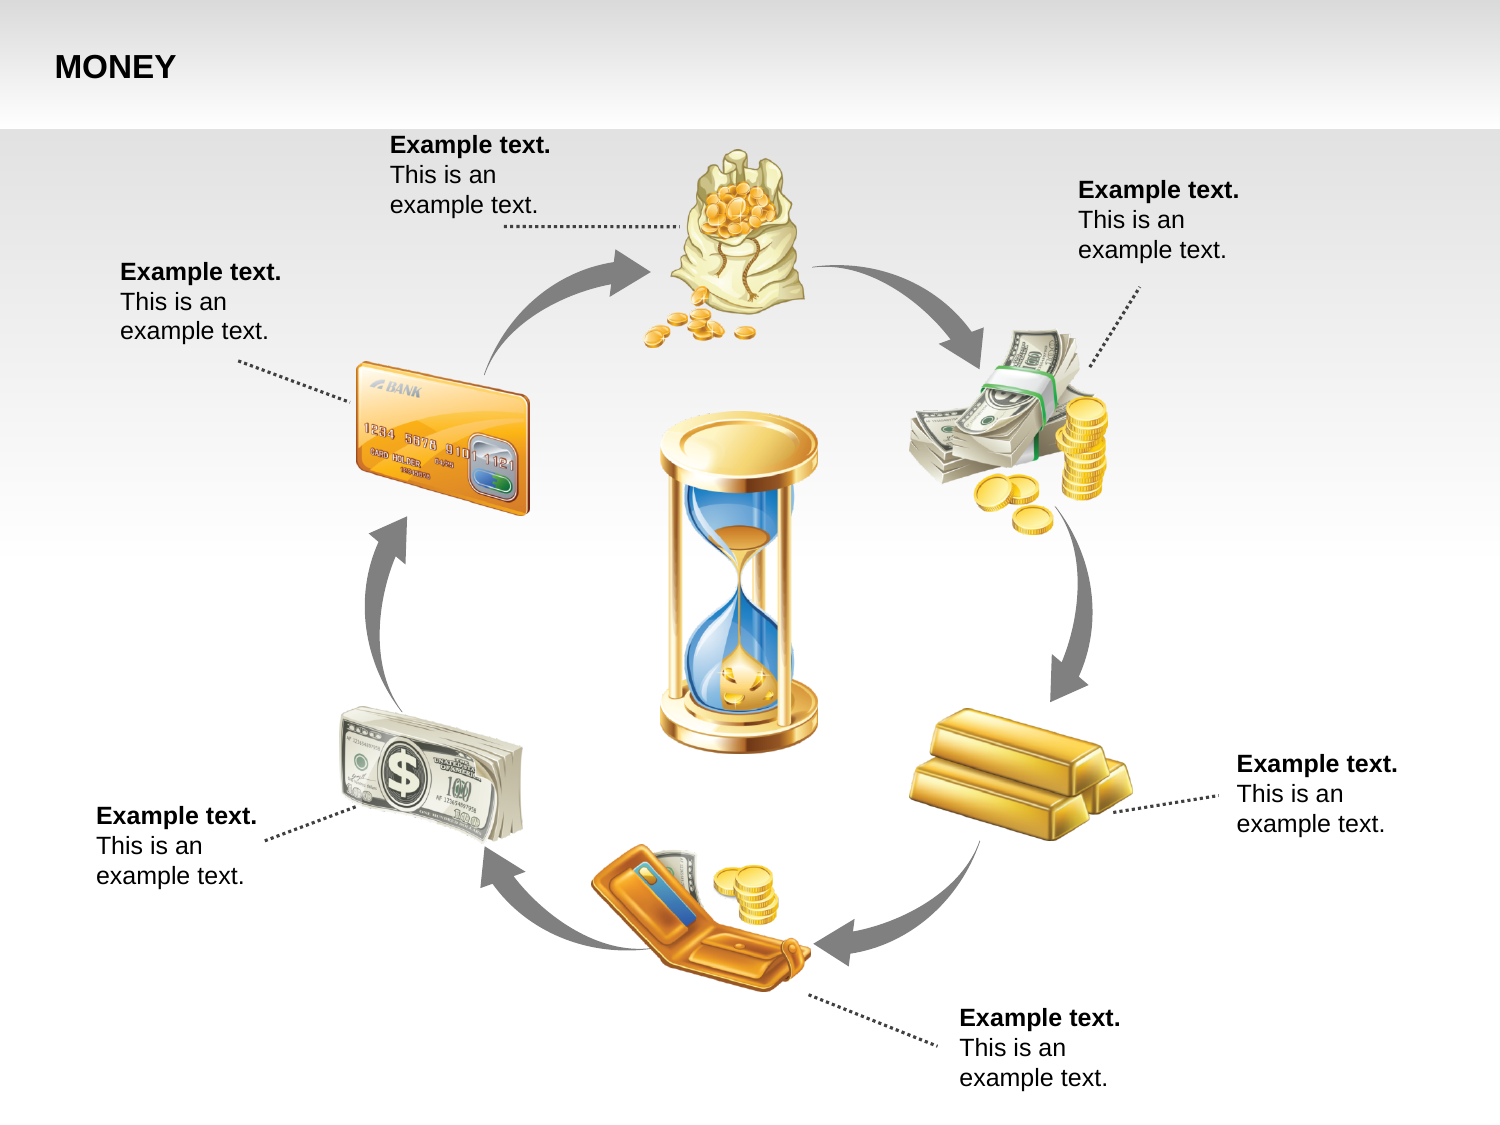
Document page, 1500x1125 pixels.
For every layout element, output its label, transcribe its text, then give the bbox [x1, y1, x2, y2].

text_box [808, 994, 938, 1047]
text_box [0, 131, 1500, 1125]
text_box Example text. This is an example text. [1221, 740, 1421, 845]
picture [909, 328, 1108, 535]
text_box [264, 805, 333, 842]
picture [643, 149, 805, 348]
picture [660, 411, 818, 755]
text_box [1048, 543, 1095, 705]
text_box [237, 360, 351, 403]
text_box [1074, 301, 1156, 353]
text_box [0, 0, 1500, 131]
picture [909, 708, 1134, 841]
text_box [478, 853, 586, 948]
text_box Example text. This is an example text. [105, 247, 305, 353]
text_box Example text. This is an example text. [944, 993, 1144, 1099]
text_box [816, 849, 980, 969]
text_box Example text. This is an example text. [375, 121, 575, 226]
text_box [810, 263, 971, 327]
text_box [362, 524, 409, 705]
picture [591, 843, 812, 992]
text_box MONEY [39, 38, 598, 93]
picture [355, 360, 530, 516]
text_box [487, 247, 638, 359]
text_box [1138, 795, 1219, 813]
text_box Example text. This is an example text. [81, 792, 277, 897]
text_box Example text. This is an example text. [1063, 165, 1263, 271]
picture [338, 706, 523, 845]
